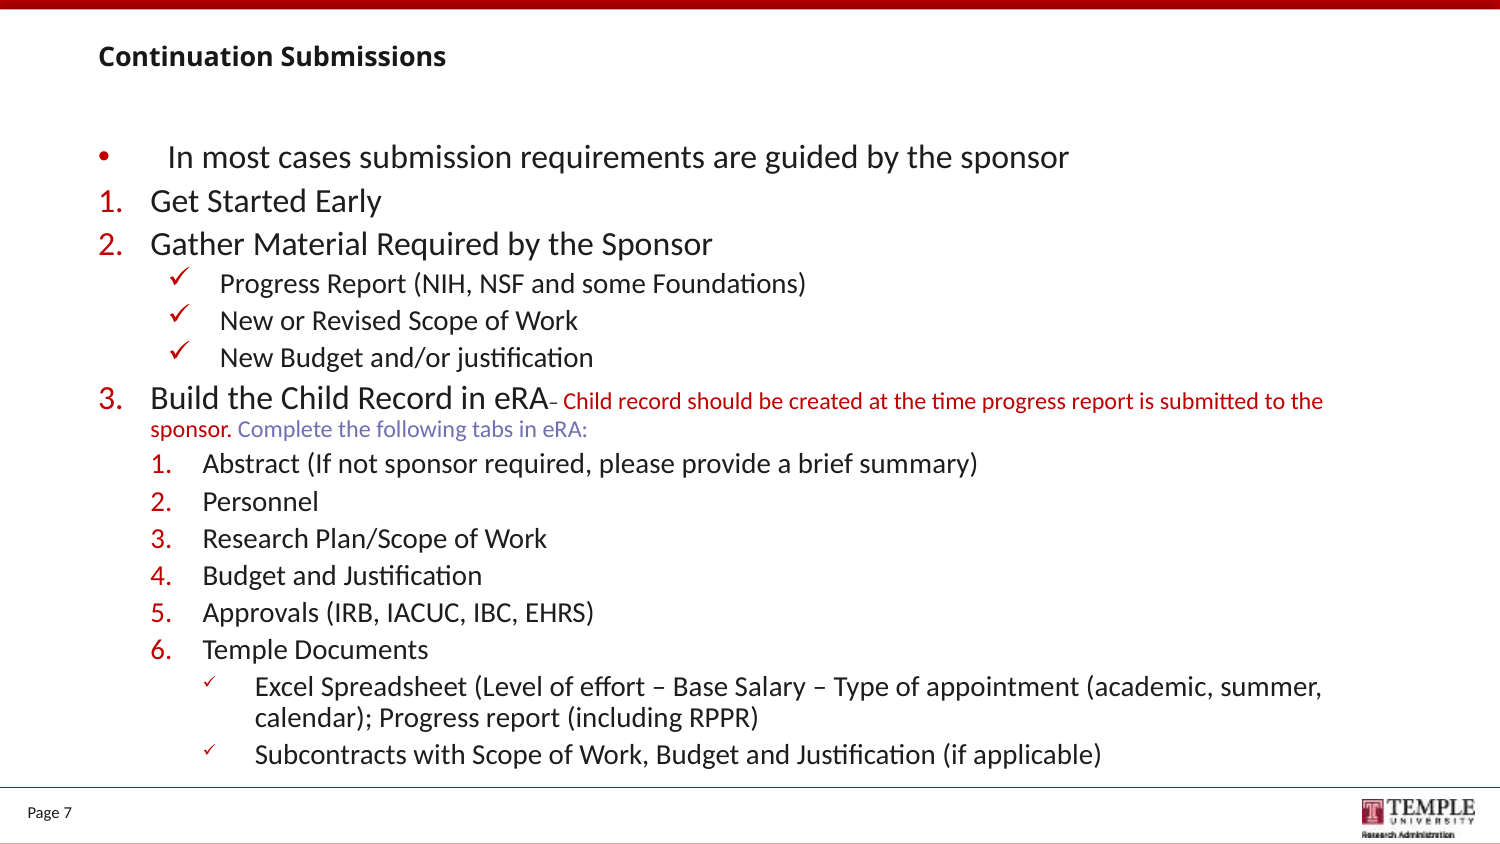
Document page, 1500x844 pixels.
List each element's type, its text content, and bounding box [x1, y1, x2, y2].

picture [1362, 799, 1475, 838]
title Continuation Submissions [83, 32, 1265, 132]
list In most cases submission requirements are guided by the sponsor Get Started Early Gather Material Required by the Sponsor Progress Report (NIH, NSF and some Foundations) New or Revised Scope of Work New Budget and/or justification Build the Child Record in eRA– Child record should be created at the time progress report is submitted to the sponsor. Complete the following tabs in eRA: Abstract (If not sponsor required, please provide a brief summary) Personnel Research Plan/Scope of Work Budget and Justification Approvals (IRB, IACUC, IBC, EHRS) Temple Documents Excel Spreadsheet (Level of effort – Base Salary – Type of appointment (academic, summer, calendar); Progress report (including RPPR) Subcontracts with Scope of Work, Budget and Justification (if applicable) [83, 132, 1412, 782]
